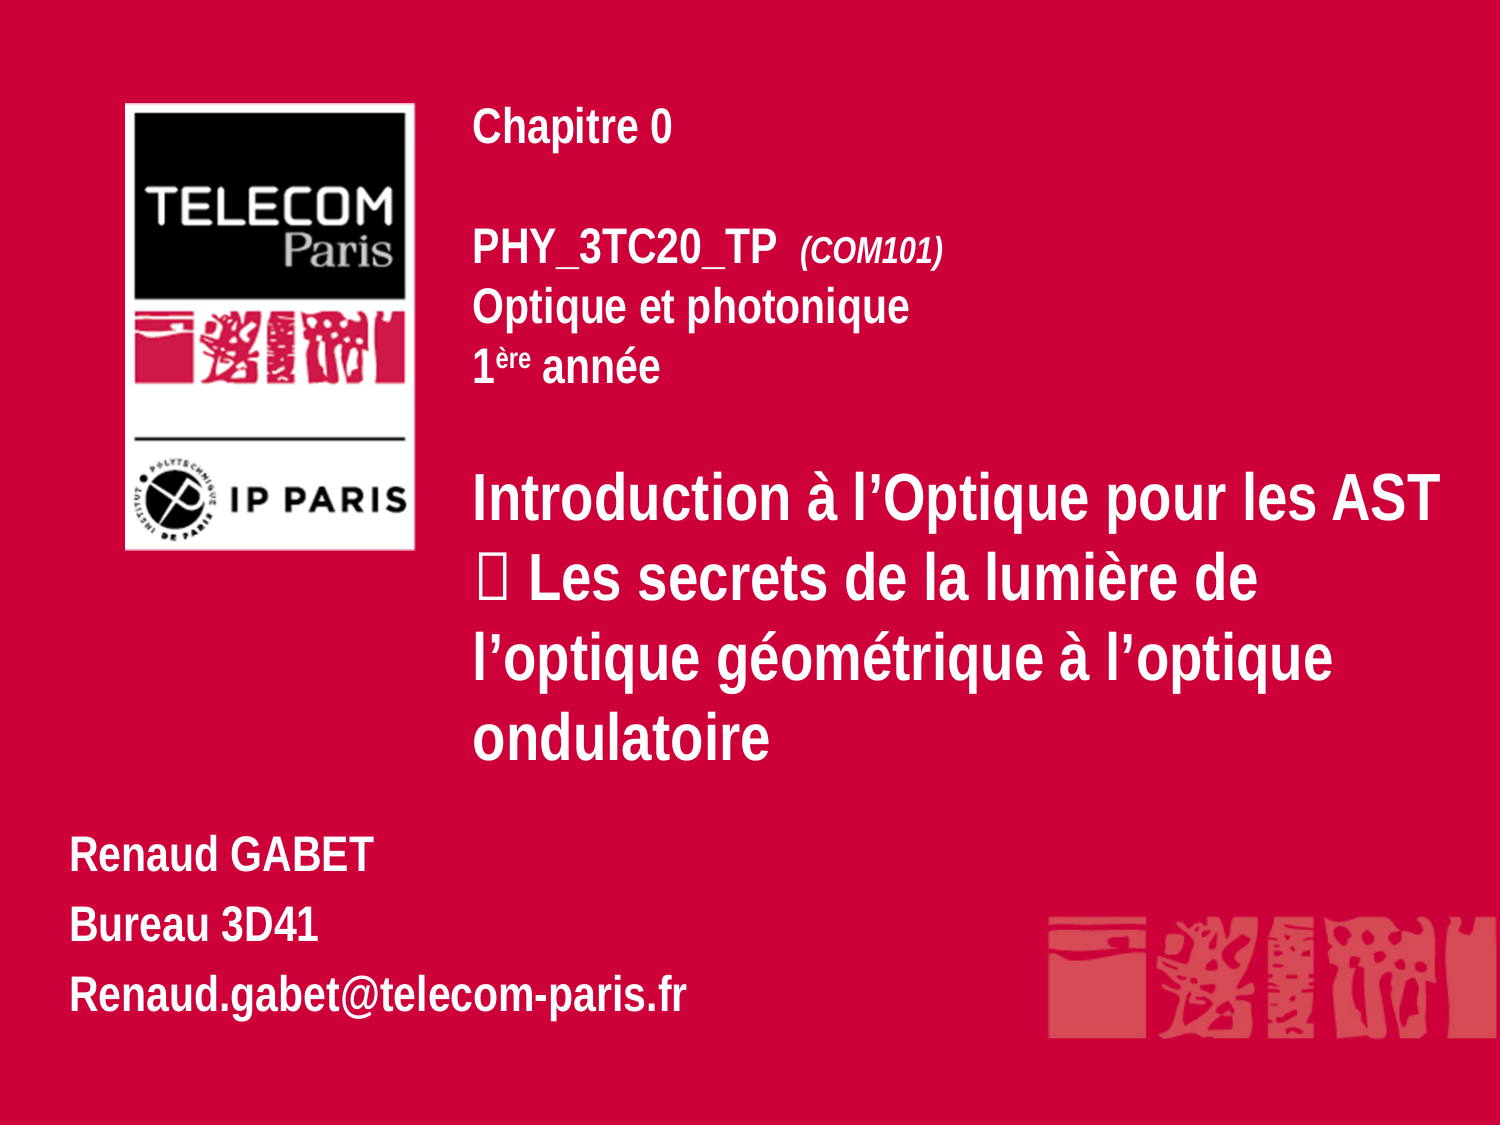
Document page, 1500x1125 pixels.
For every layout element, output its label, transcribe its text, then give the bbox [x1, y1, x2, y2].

title Chapitre 0 PHY_3TC20_TP (COM101) Optique et photonique 1ère année Introduction à l’Optique pour les AST  Les secrets de la lumière de l’optique géométrique à l’optique ondulatoire [472, 93, 1459, 551]
subtitle Renaud GABET Bureau 3D41 Renaud.gabet@telecom-paris.fr [69, 821, 966, 1100]
picture [0, 0, 1500, 1125]
